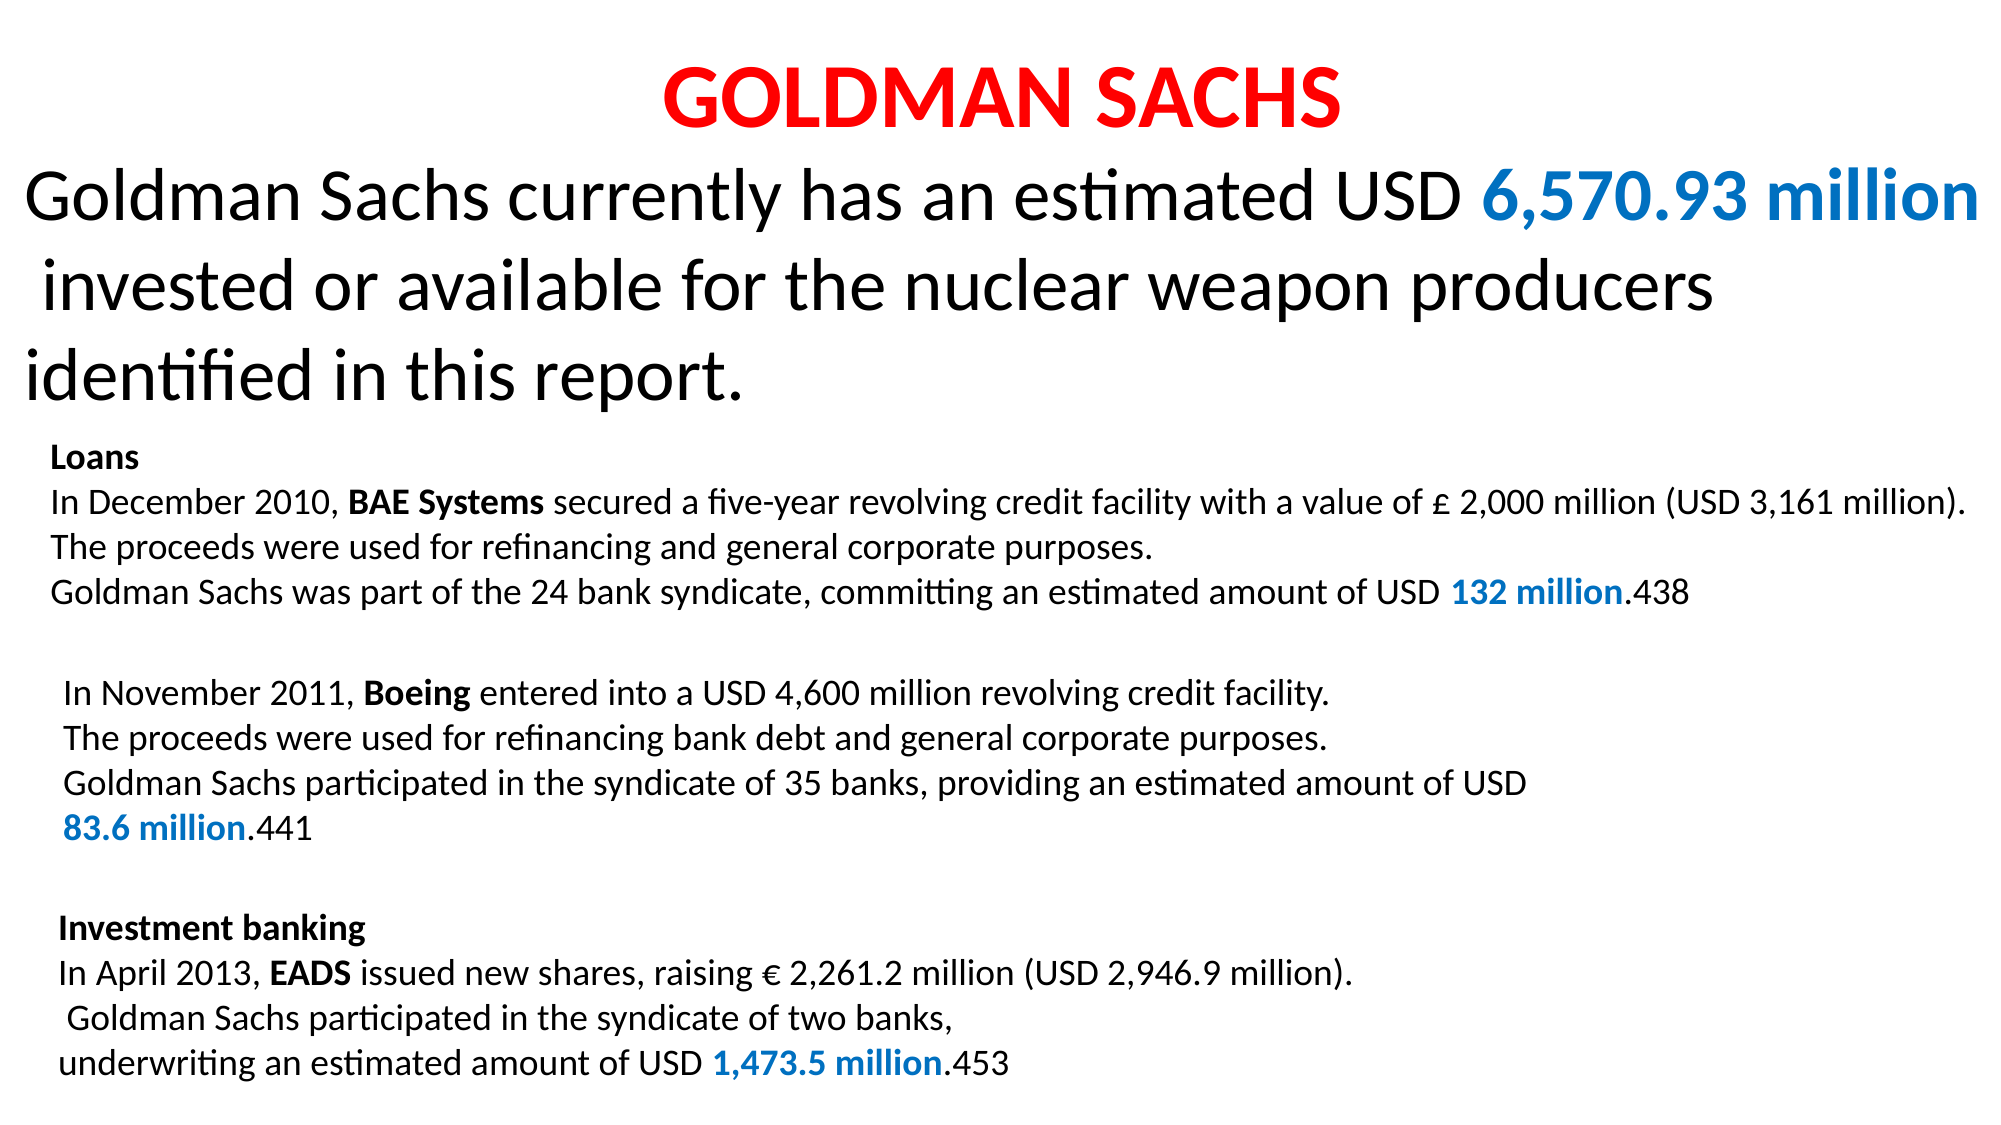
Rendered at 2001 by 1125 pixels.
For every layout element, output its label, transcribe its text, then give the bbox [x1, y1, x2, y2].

text_box GOLDMAN SACHS Goldman Sachs currently has an estimated USD 6,570.93 million invested or available for the nuclear weapon producers identified in this report. [9, 28, 1996, 424]
text_box Loans In December 2010, BAE Systems secured a five-year revolving credit facility with a value of £ 2,000 million (USD 3,161 million). The proceeds were used for refinancing and general corporate purposes. Goldman Sachs was part of the 24 bank syndicate, committing an estimated amount of USD 132 million.438 [35, 424, 2000, 620]
text_box Investment banking In April 2013, EADS issued new shares, raising € 2,261.2 million (USD 2,946.9 million). Goldman Sachs participated in the syndicate of two banks, underwriting an estimated amount of USD 1,473.5 million.453 [43, 895, 1370, 1091]
text_box In November 2011, Boeing entered into a USD 4,600 million revolving credit facility. The proceeds were used for refinancing bank debt and general corporate purposes. Goldman Sachs participated in the syndicate of 35 banks, providing an estimated amount of USD 83.6 million.441 [48, 660, 1544, 856]
